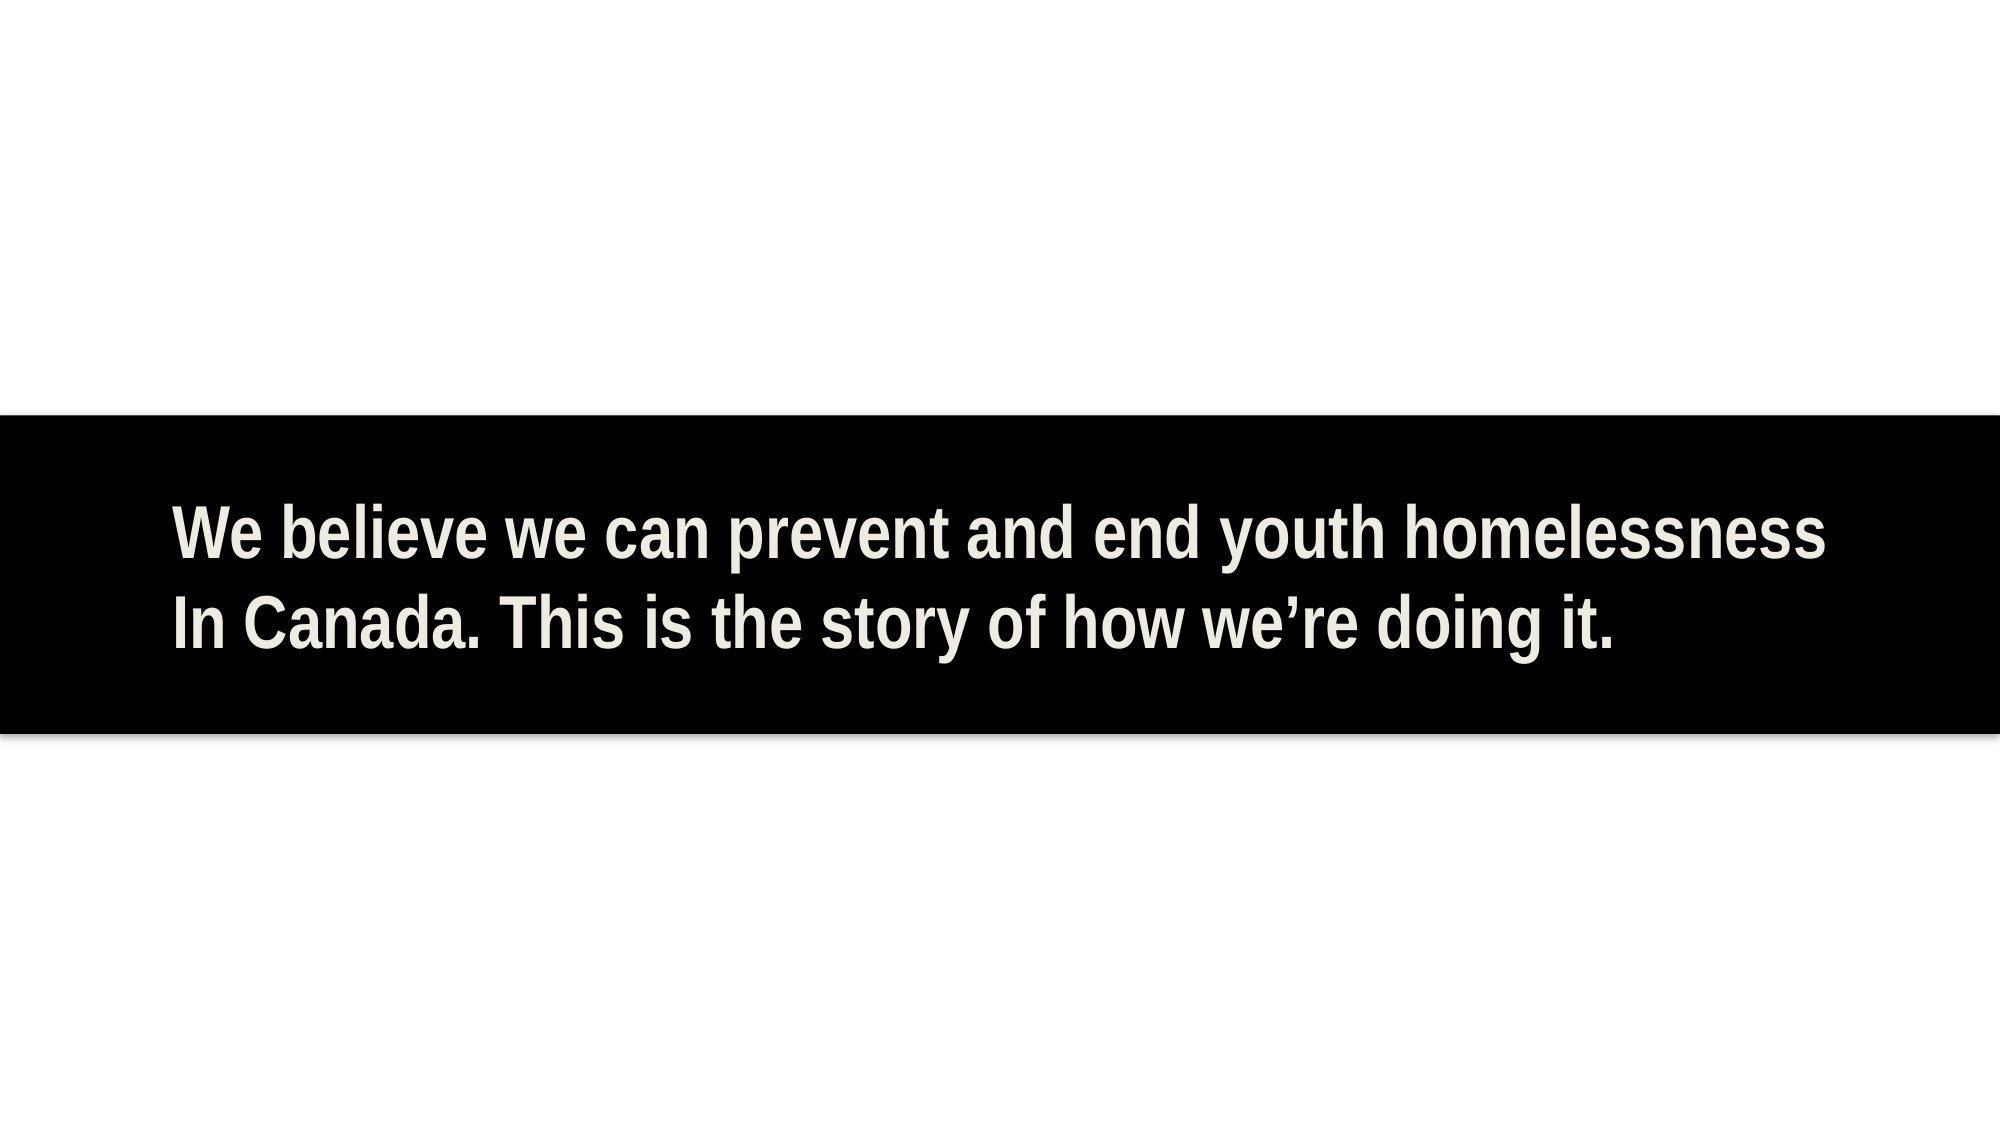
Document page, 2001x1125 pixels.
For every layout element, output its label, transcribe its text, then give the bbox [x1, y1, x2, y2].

text_box We believe we can prevent and end youth homelessness In Canada. This is the story of how we’re doing it. [157, 476, 1843, 671]
text_box [0, 415, 2000, 735]
